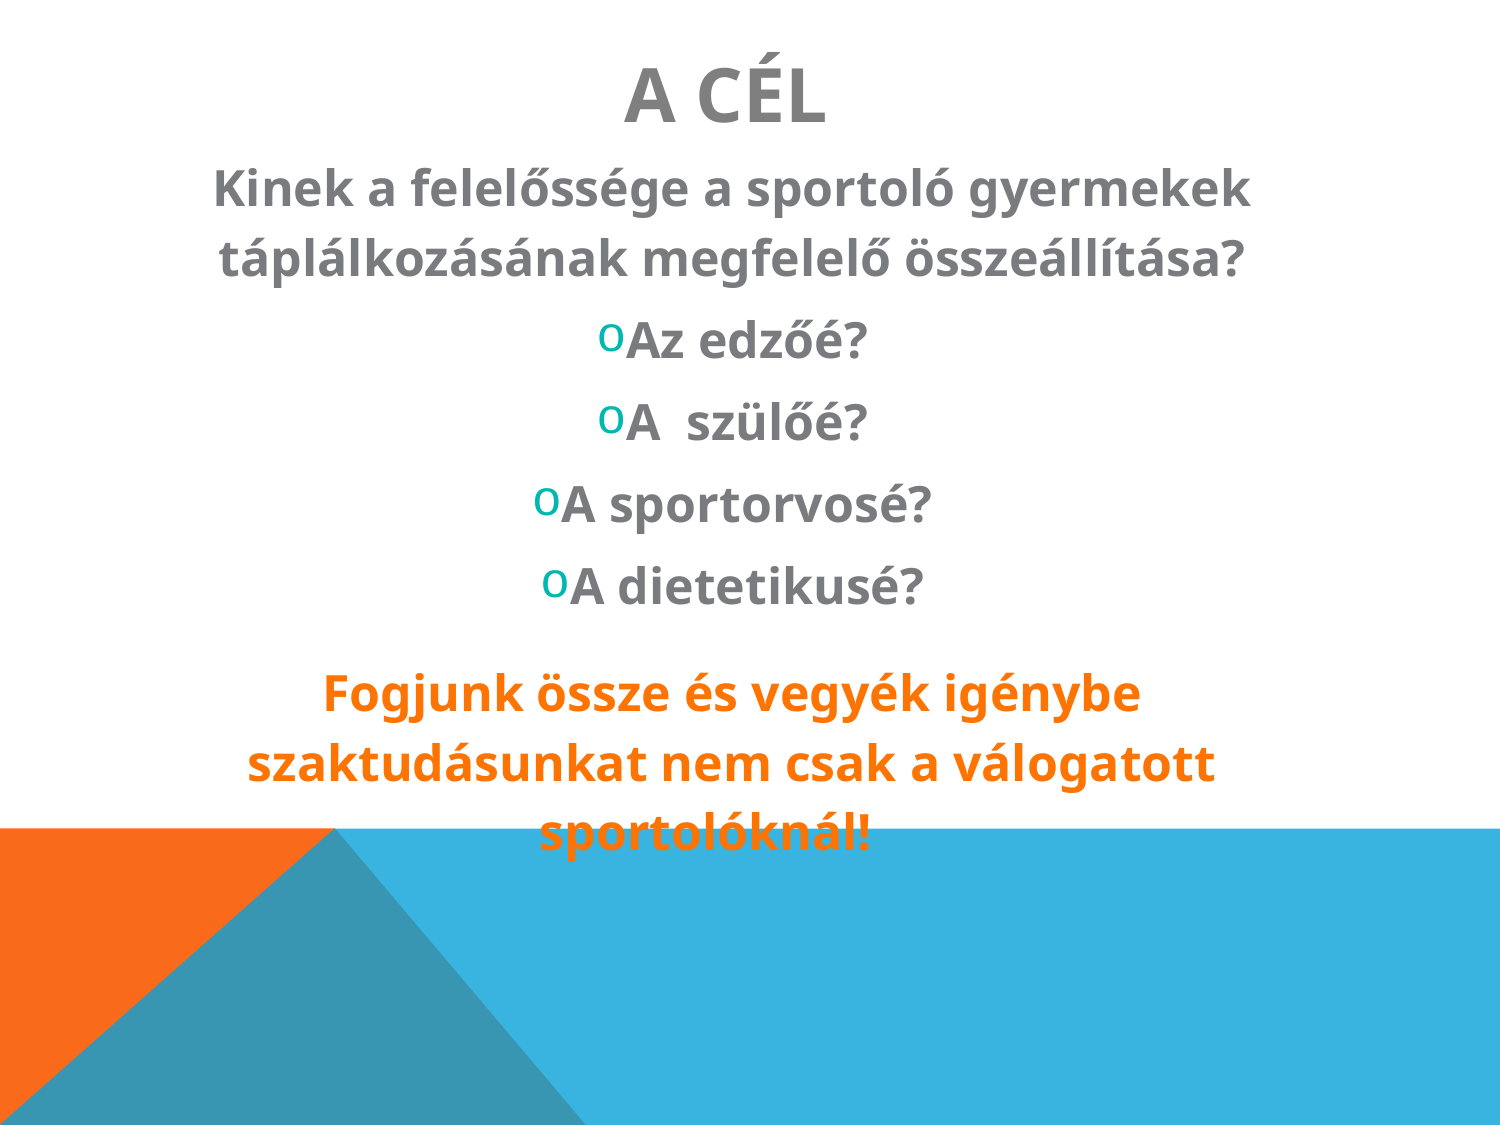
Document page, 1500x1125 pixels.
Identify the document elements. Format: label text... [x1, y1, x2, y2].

list Kinek a felelőssége a sportoló gyermekek táplálkozásának megfelelő összeállítása? Az edzőé? A szülőé? A sportorvosé? A dietetikusé? Fogjunk össze és vegyék igénybe szaktudásunkat nem csak a válogatott sportolóknál! [123, 139, 1341, 734]
text_box A CÉL [183, 15, 1270, 169]
